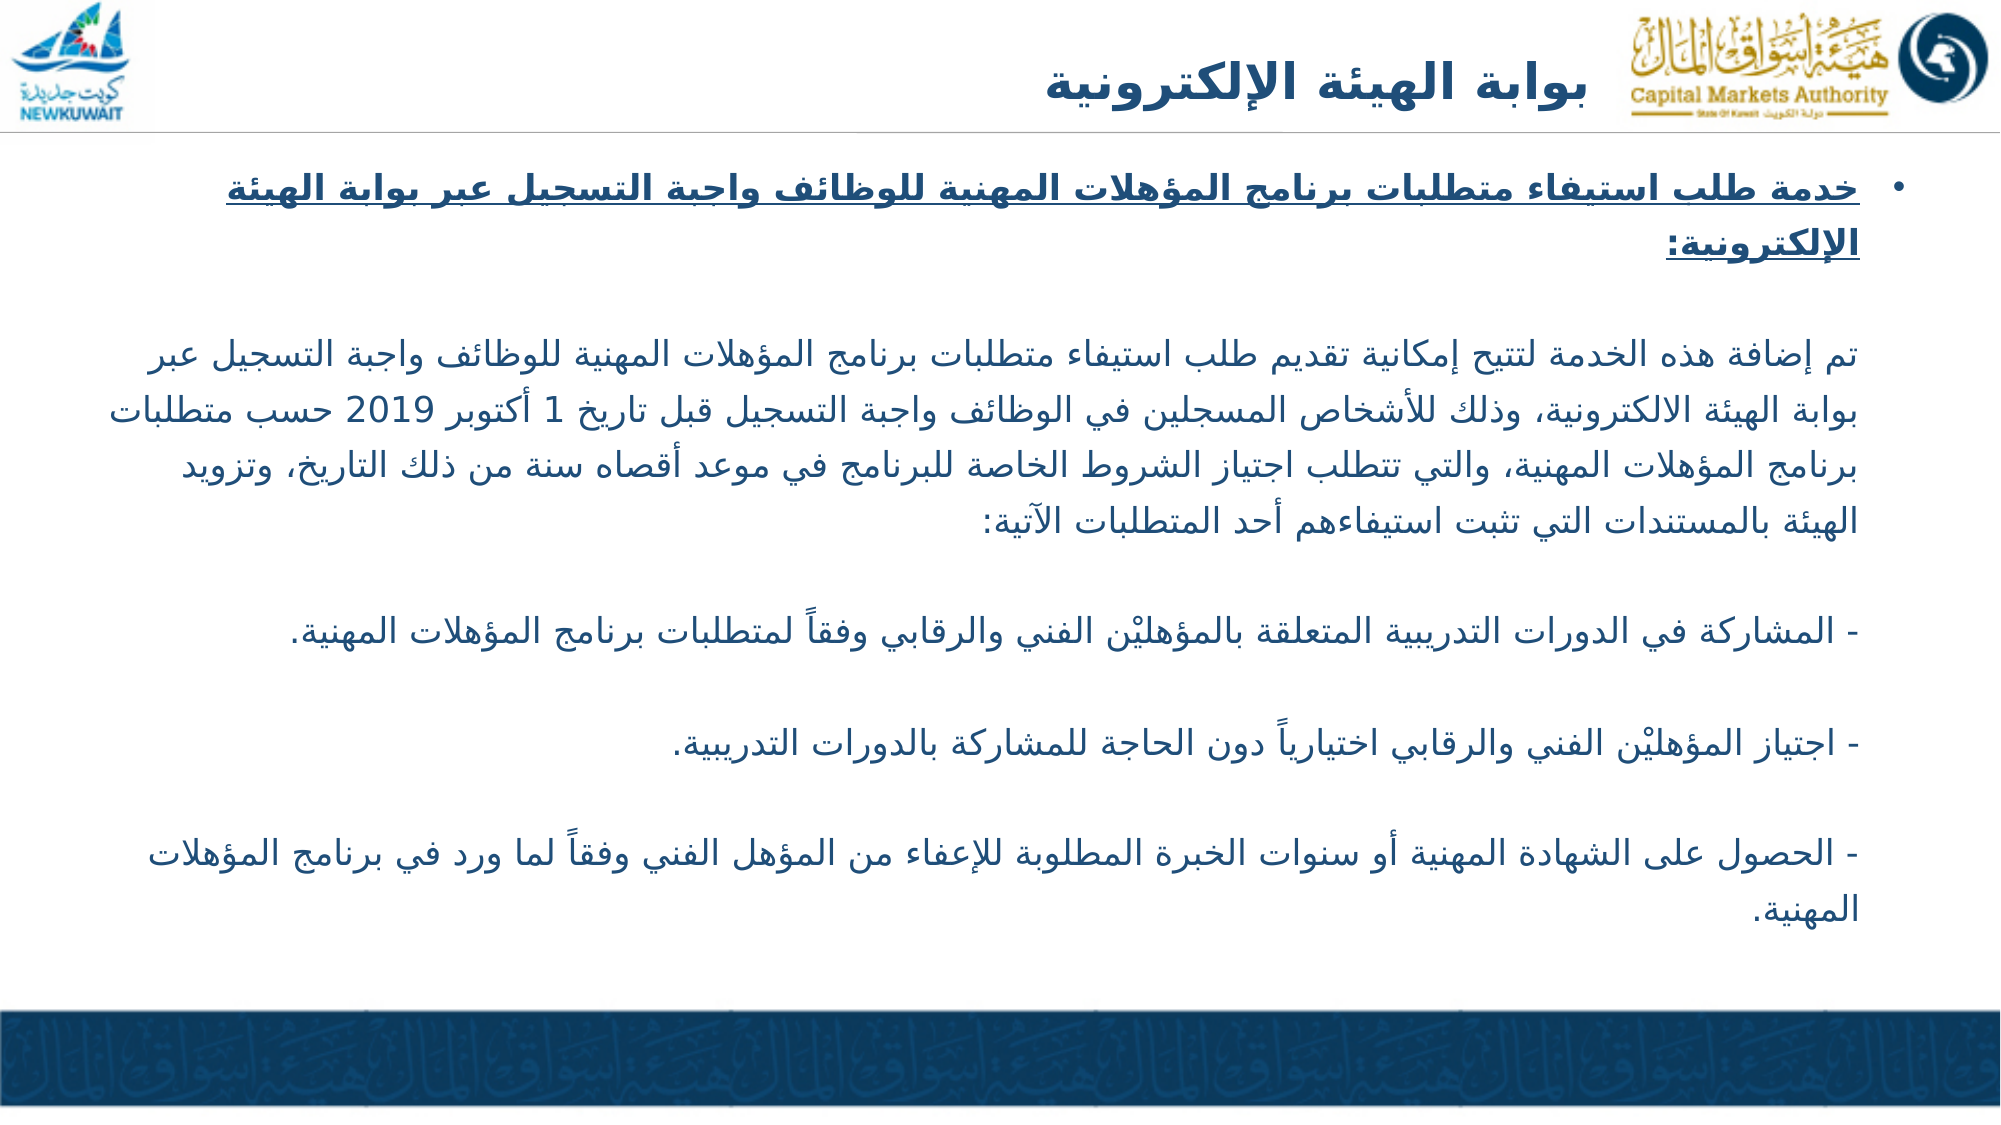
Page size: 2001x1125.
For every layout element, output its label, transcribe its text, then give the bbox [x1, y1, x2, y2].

text_box بوابة الهيئة الإلكترونية [383, 41, 1606, 117]
title خدمة طلب استيفاء متطلبات برنامج المؤهلات المهنية للوظائف واجبة التسجيل عبر بوابة الهيئة الإلكترونية: تم إضافة هذه الخدمة لتتيح إمكانية تقديم طلب استيفاء متطلبات برنامج المؤهلات المهنية للوظائف واجبة التسجيل عبر بوابة الهيئة الالكترونية، وذلك للأشخاص المسجلين في الوظائف واجبة التسجيل قبل تاريخ 1 أكتوبر 2019 حسب متطلبات برنامج المؤهلات المهنية، والتي تتطلب اجتياز الشروط الخاصة للبرنامج في موعد أقصاه سنة من ذلك التاريخ، وتزويد الهيئة بالمستندات التي تثبت استيفاءهم أحد المتطلبات الآتية: - المشاركة في الدورات التدريبية المتعلقة بالمؤهليْن الفني والرقابي وفقاً لمتطلبات برنامج المؤهلات المهنية. - اجتياز المؤهليْن الفني والرقابي اختيارياً دون الحاجة للمشاركة بالدورات التدريبية. - الحصول على الشهادة المهنية أو سنوات الخبرة المطلوبة للإعفاء من المؤهل الفني وفقاً لما ورد في برنامج المؤهلات المهنية. [78, 142, 1920, 981]
picture [0, 0, 2001, 1125]
